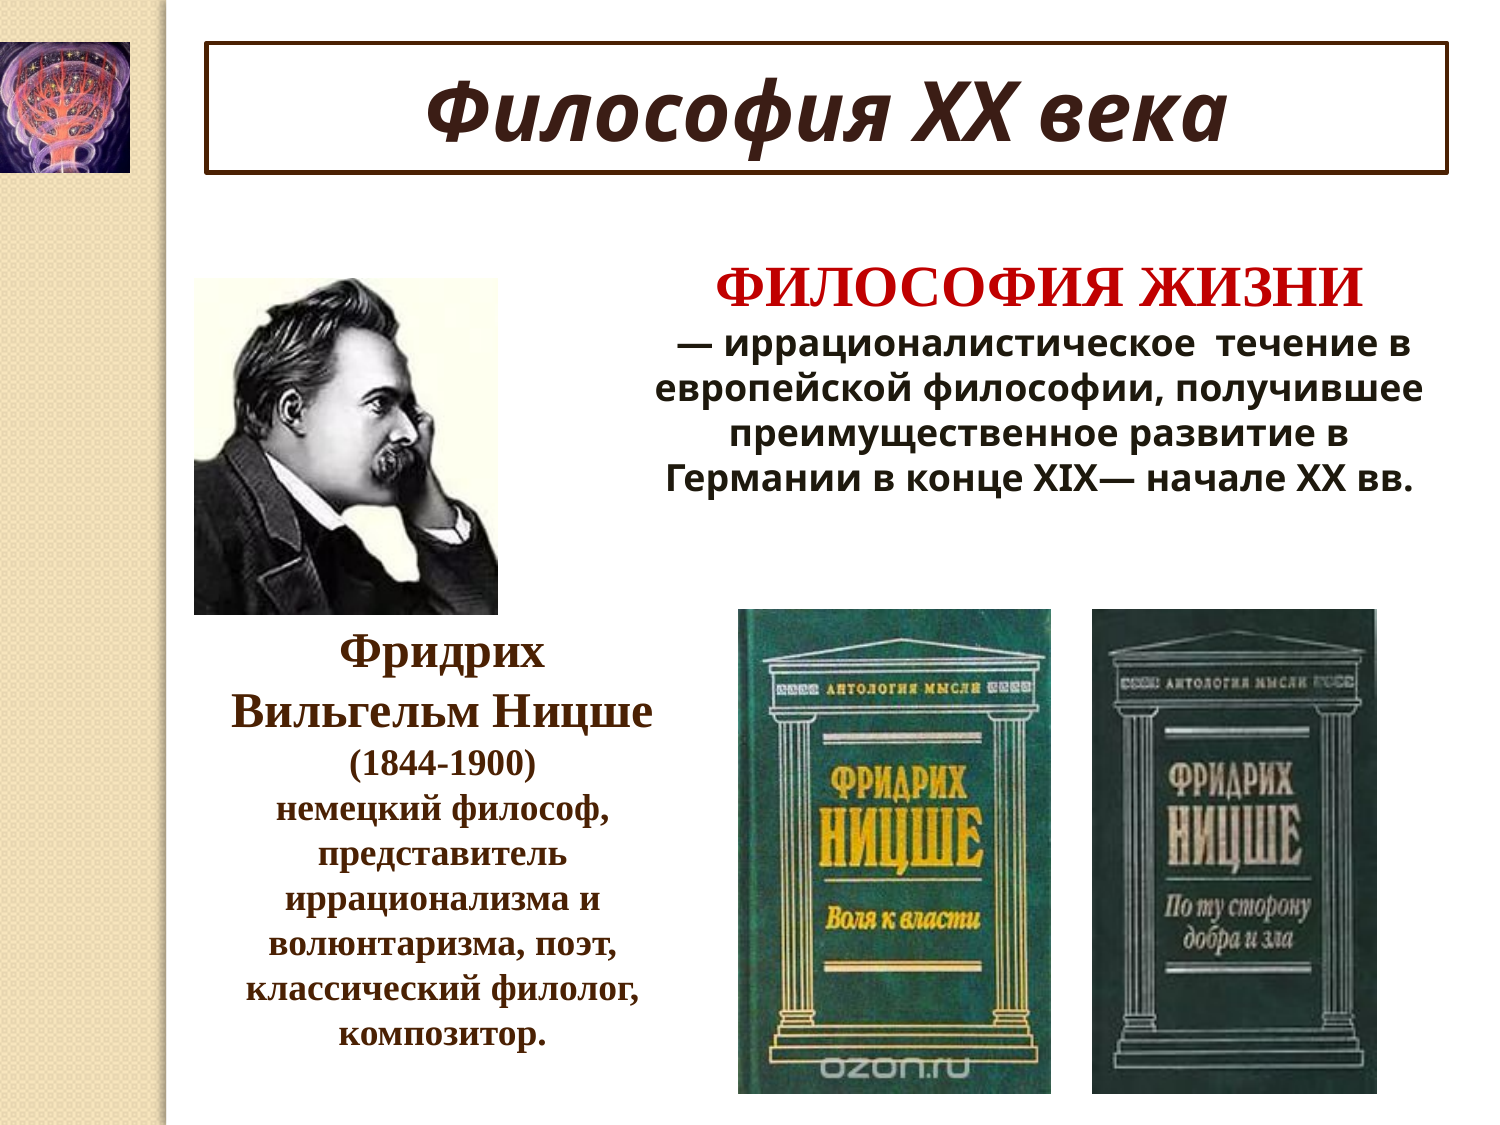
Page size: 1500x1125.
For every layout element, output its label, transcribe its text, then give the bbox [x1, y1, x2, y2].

text_box Фридрих Вильгельм Ницше (1844-1900) немецкий философ, представитель иррационализма и волюнтаризма, поэт, классический филолог, композитор. [193, 619, 693, 1096]
picture [737, 609, 1051, 1095]
picture [1092, 609, 1377, 1095]
text_box Философия XX века [204, 41, 1449, 175]
picture [0, 42, 131, 173]
picture [194, 278, 499, 616]
text_box ФИЛОСОФИЯ ЖИЗНИ — иррационалистическое течение в европейской философии, получившее преимущественное развитие в Германии в конце ХIX— начале XX вв. [618, 230, 1461, 517]
